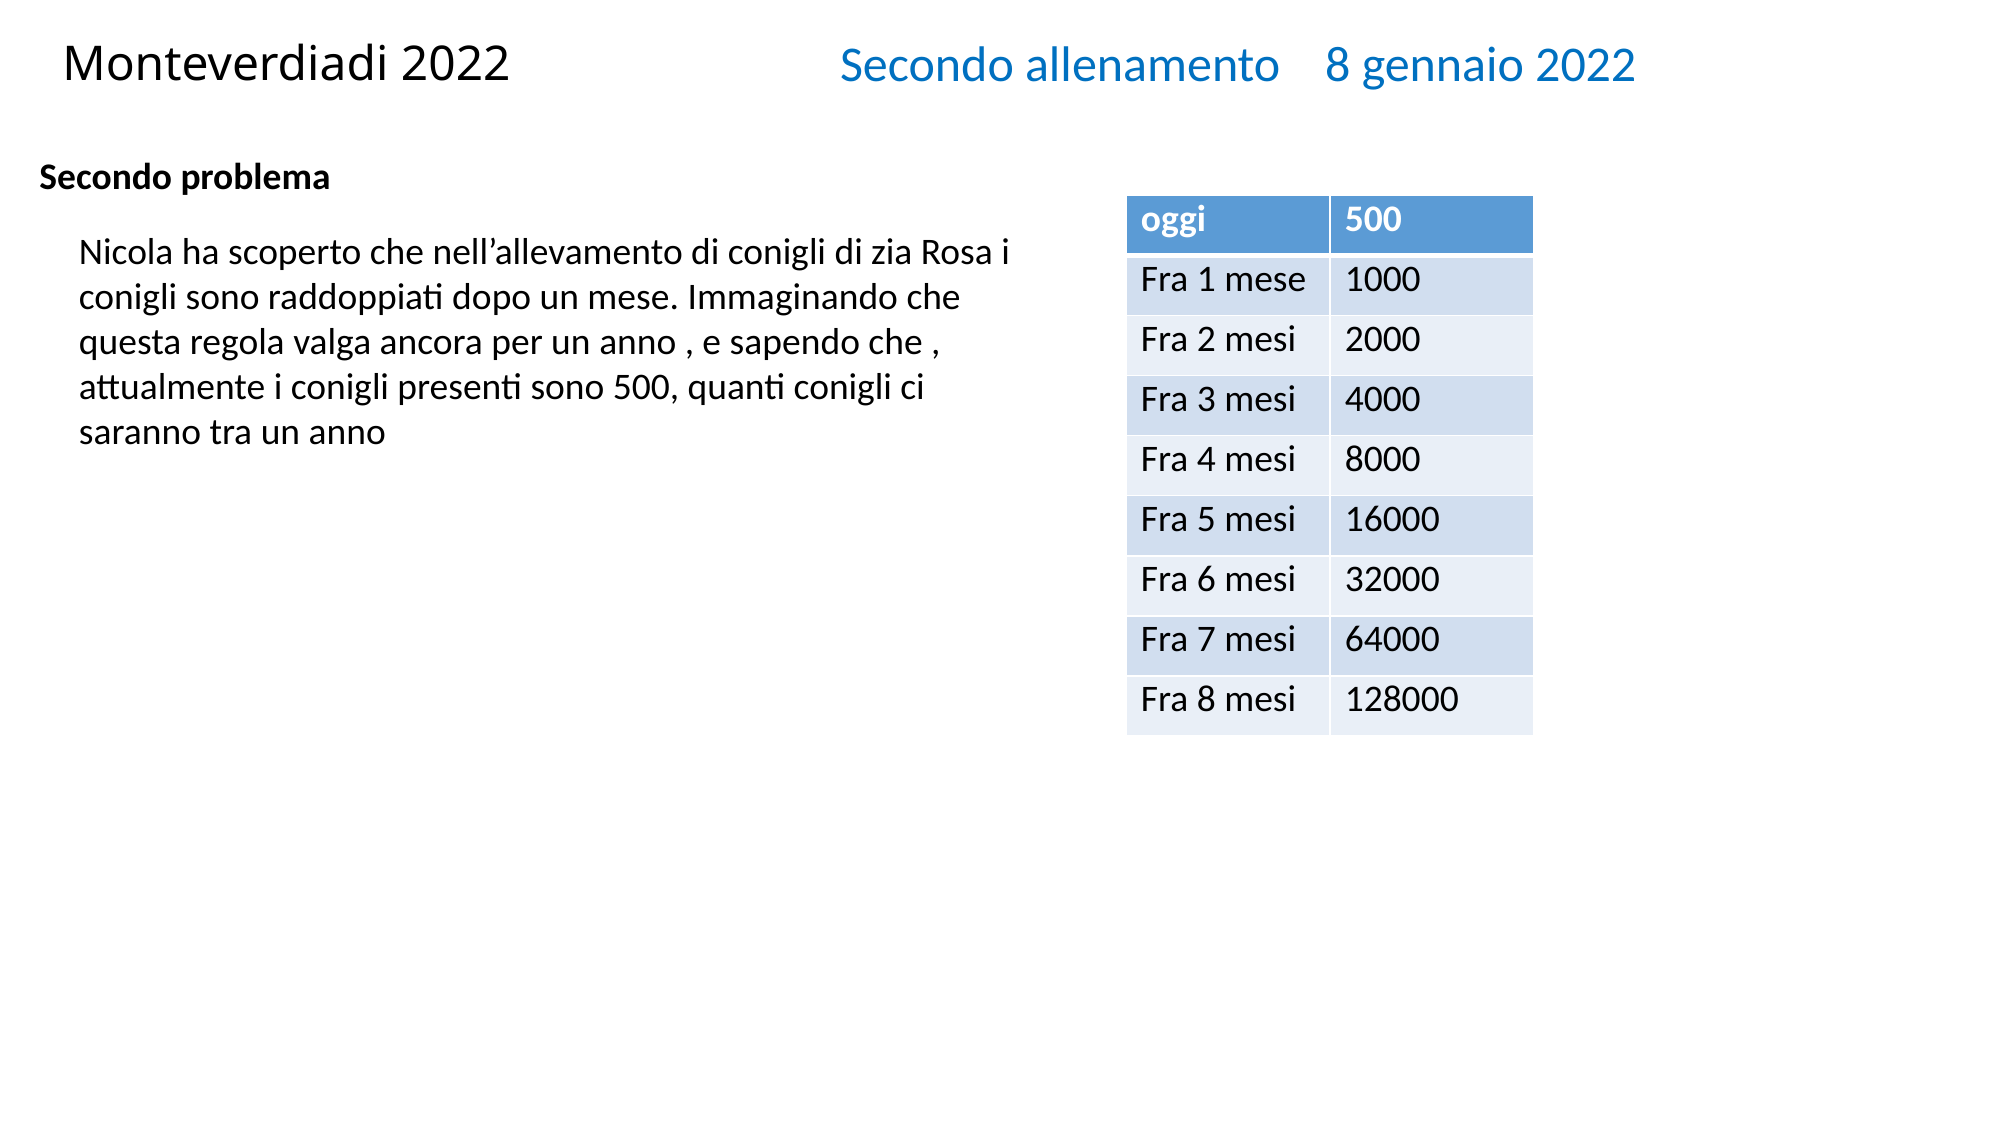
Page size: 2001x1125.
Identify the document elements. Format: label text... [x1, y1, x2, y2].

subtitle Secondo allenamento 8 gennaio 2022 [744, 31, 1733, 131]
table_cell 1000 [1331, 258, 1533, 315]
text_box Nicola ha scoperto che nell’allevamento di conigli di zia Rosa i conigli sono raddoppiati dopo un mese. Immaginando che questa regola valga ancora per un anno , e sapendo che , attualmente i conigli presenti sono 500, quanti conigli ci saranno tra un anno [64, 220, 1065, 460]
table_cell 8000 [1331, 436, 1533, 495]
text_box Secondo problema [24, 144, 1025, 295]
table_cell Fra 1 mese [1127, 258, 1329, 315]
table_cell 32000 [1331, 557, 1533, 615]
table_cell Fra 4 mesi [1127, 436, 1329, 495]
table_cell Fra 3 mesi [1127, 376, 1329, 435]
table_cell Fra 6 mesi [1127, 557, 1329, 615]
table_header oggi [1127, 196, 1329, 253]
table_cell 64000 [1331, 617, 1533, 675]
table_cell Fra 5 mesi [1127, 496, 1329, 555]
table_cell Fra 7 mesi [1127, 617, 1329, 675]
table_header 500 [1331, 196, 1533, 253]
table_cell 16000 [1331, 496, 1533, 555]
table_cell 4000 [1331, 376, 1533, 435]
table_cell Fra 8 mesi [1127, 677, 1329, 735]
title Monteverdiadi 2022 [0, 31, 591, 99]
table_cell 128000 [1331, 677, 1533, 735]
table_cell Fra 2 mesi [1127, 316, 1329, 375]
table_cell 2000 [1331, 316, 1533, 375]
